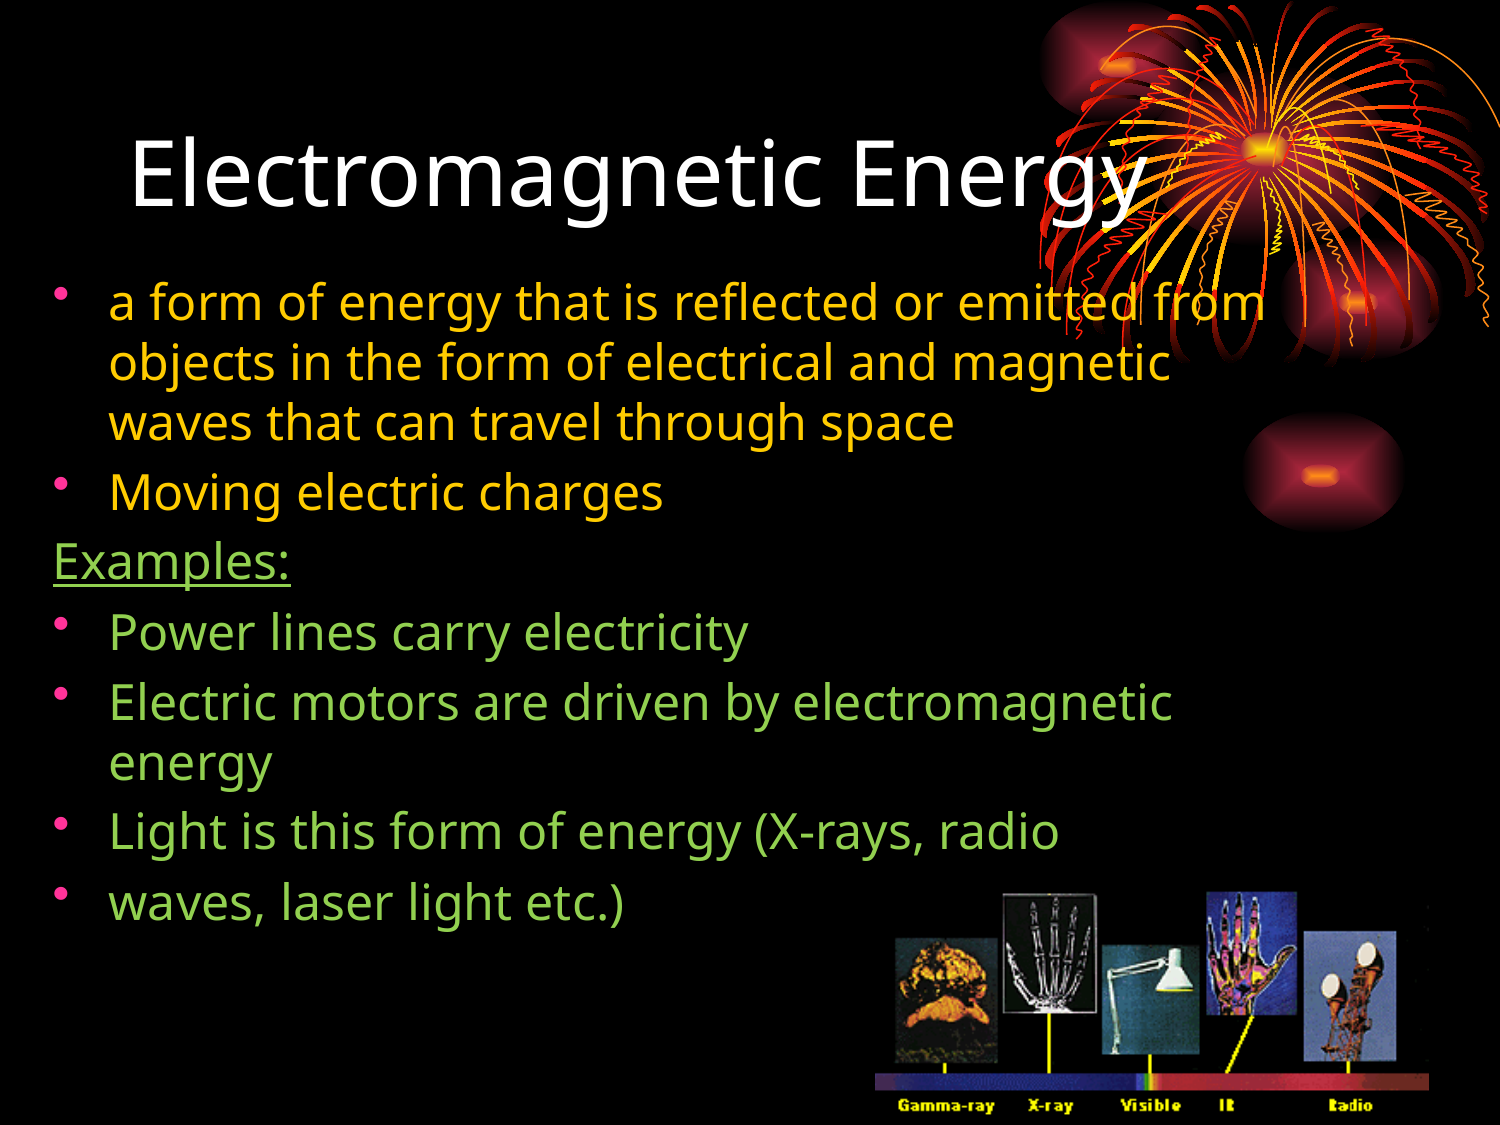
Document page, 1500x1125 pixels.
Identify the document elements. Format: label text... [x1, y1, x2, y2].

list a form of energy that is reflected or emitted from objects in the form of electrical and magnetic waves that can travel through space Moving electric charges Examples: Power lines carry electricity Electric motors are driven by electromagnetic energy Light is this form of energy (X-rays, radio waves, laser light etc.) [37, 262, 1313, 1051]
picture [874, 887, 1429, 1125]
title Electromagnetic Energy [112, 49, 1388, 290]
